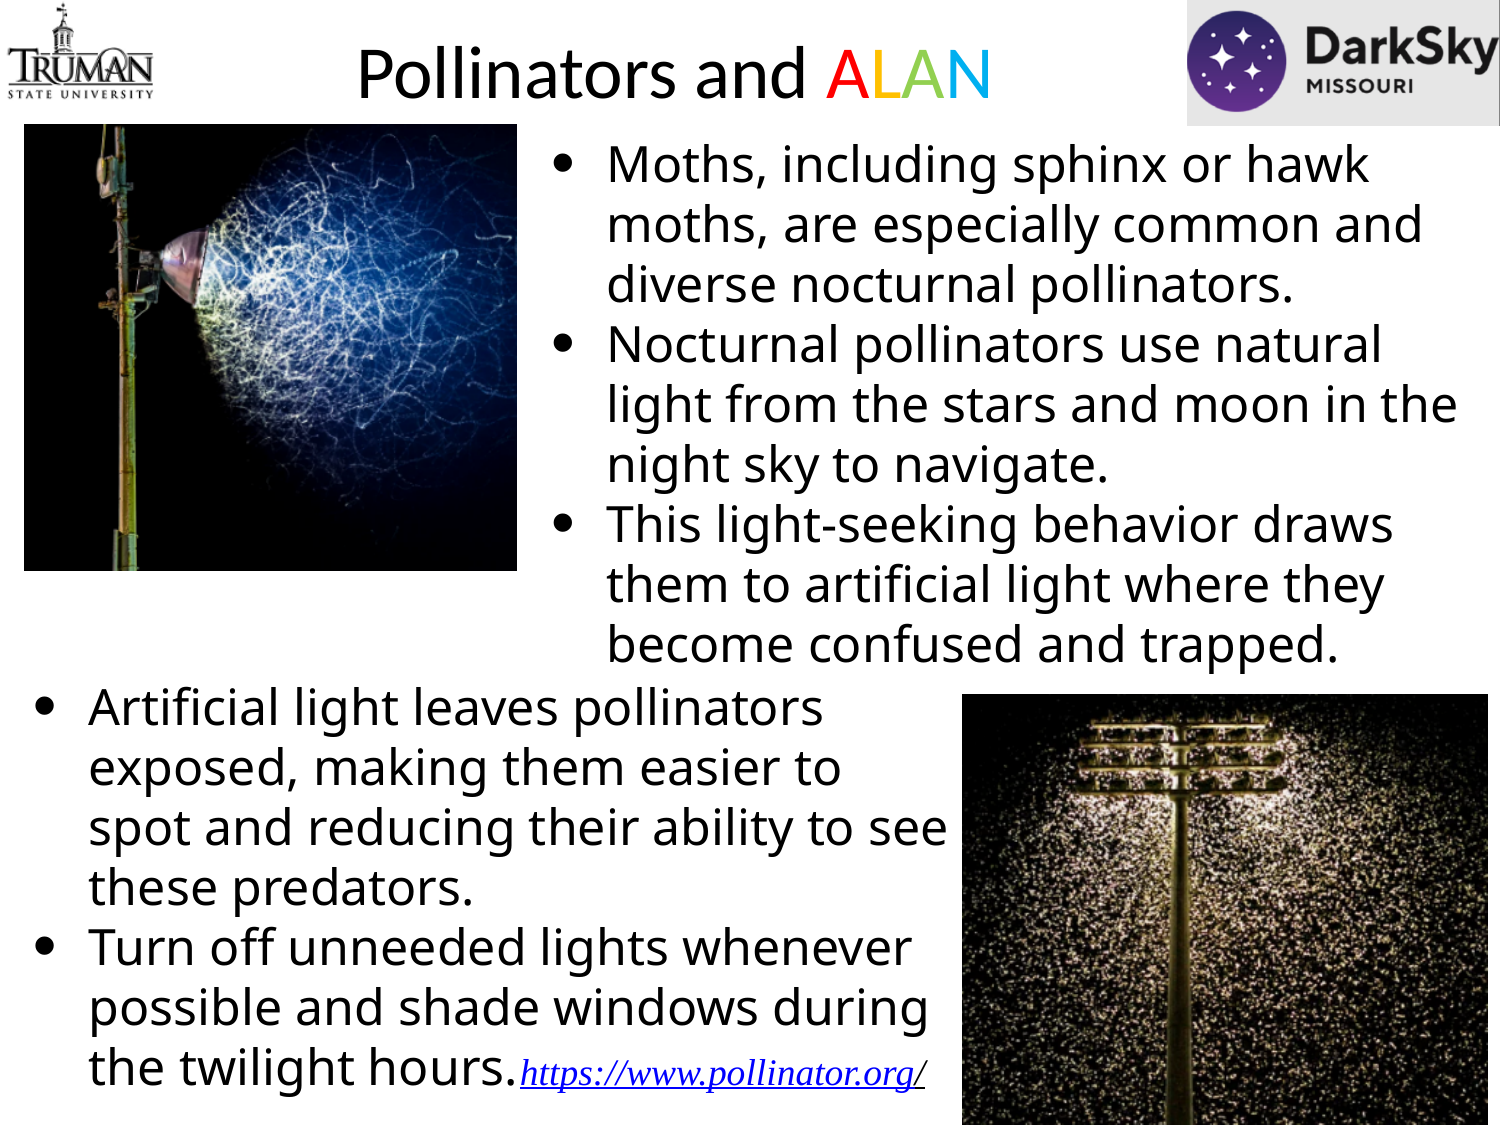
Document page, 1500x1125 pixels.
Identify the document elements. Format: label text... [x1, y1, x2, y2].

text_box Artificial light leaves pollinators exposed, making them easier to spot and reducing their ability to see these predators. Turn off unneeded lights whenever possible and shade windows during the twilight hours. [0, 668, 970, 1103]
text_box Moths, including sphinx or hawk moths, are especially common and diverse nocturnal pollinators. Nocturnal pollinators use natural light from the stars and moon in the night sky to navigate. This light-seeking behavior draws them to artificial light where they become confused and trapped. [516, 124, 1488, 680]
picture [1, 0, 163, 113]
picture [24, 124, 517, 571]
picture [1187, 0, 1500, 126]
title Pollinators and ALAN [161, 12, 1182, 124]
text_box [503, 693, 1488, 1125]
